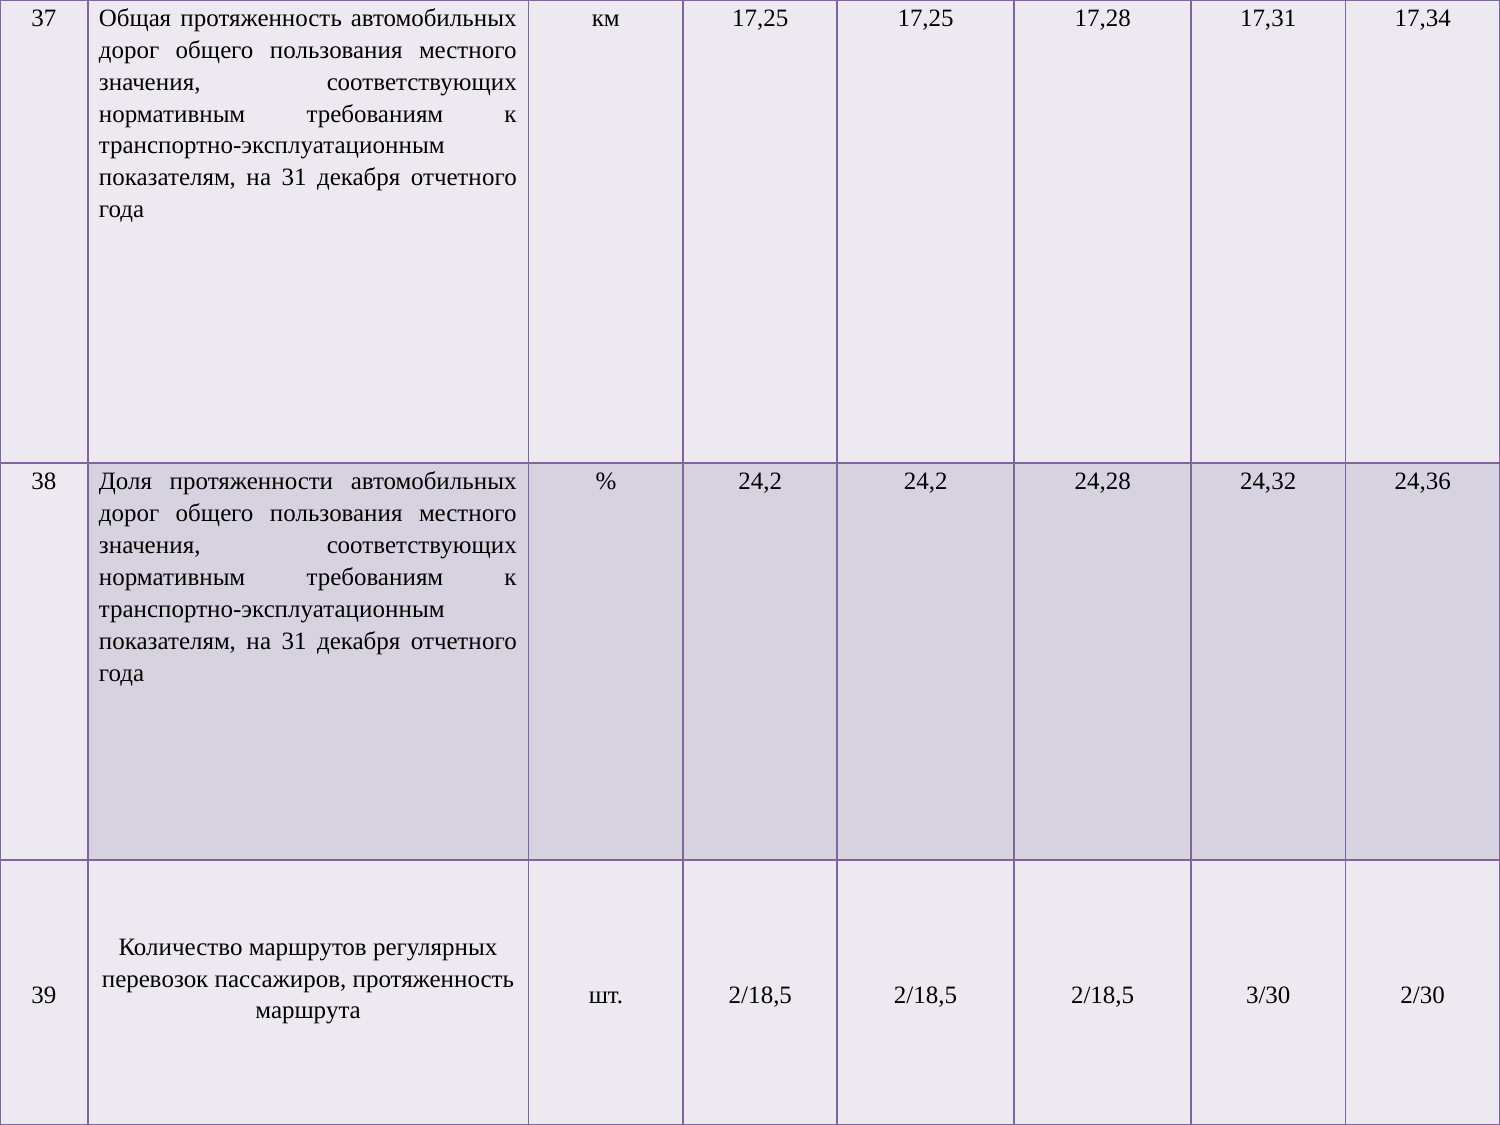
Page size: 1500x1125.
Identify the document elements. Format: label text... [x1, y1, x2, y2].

table_cell 24,28 [1015, 464, 1190, 859]
table_cell 24,32 [1192, 464, 1345, 859]
table_cell 24,36 [1346, 464, 1499, 859]
table_header 17,28 [1015, 1, 1190, 462]
table_header 17,34 [1346, 1, 1499, 462]
table_cell 2/18,5 [684, 861, 836, 1124]
table_cell 2/18,5 [838, 861, 1013, 1124]
table_cell шт. [529, 861, 682, 1124]
table_cell 38 [1, 464, 87, 859]
table_cell 2/30 [1346, 861, 1499, 1124]
table_cell 24,2 [838, 464, 1013, 859]
table_cell 3/30 [1192, 861, 1345, 1124]
table_header 37 [1, 1, 87, 462]
table_cell Количество маршрутов регулярных перевозок пассажиров, протяженность маршрута [89, 861, 528, 1124]
table_cell 24,2 [684, 464, 836, 859]
table_cell 2/18,5 [1015, 861, 1190, 1124]
table_header 17,25 [838, 1, 1013, 462]
table_header 17,25 [684, 1, 836, 462]
table_header Общая протяженность автомобильных дорог общего пользования местного значения, соответствующих нормативным требованиям к транспортно-эксплуатационным показателям, на 31 декабря отчетного года [89, 1, 528, 462]
table_header 17,31 [1192, 1, 1345, 462]
table_cell % [529, 464, 682, 859]
table_cell Доля протяженности автомобильных дорог общего пользования местного значения, соответствующих нормативным требованиям к транспортно-эксплуатационным показателям, на 31 декабря отчетного года [89, 464, 528, 859]
table_header км [529, 1, 682, 462]
table_cell 39 [1, 861, 87, 1124]
